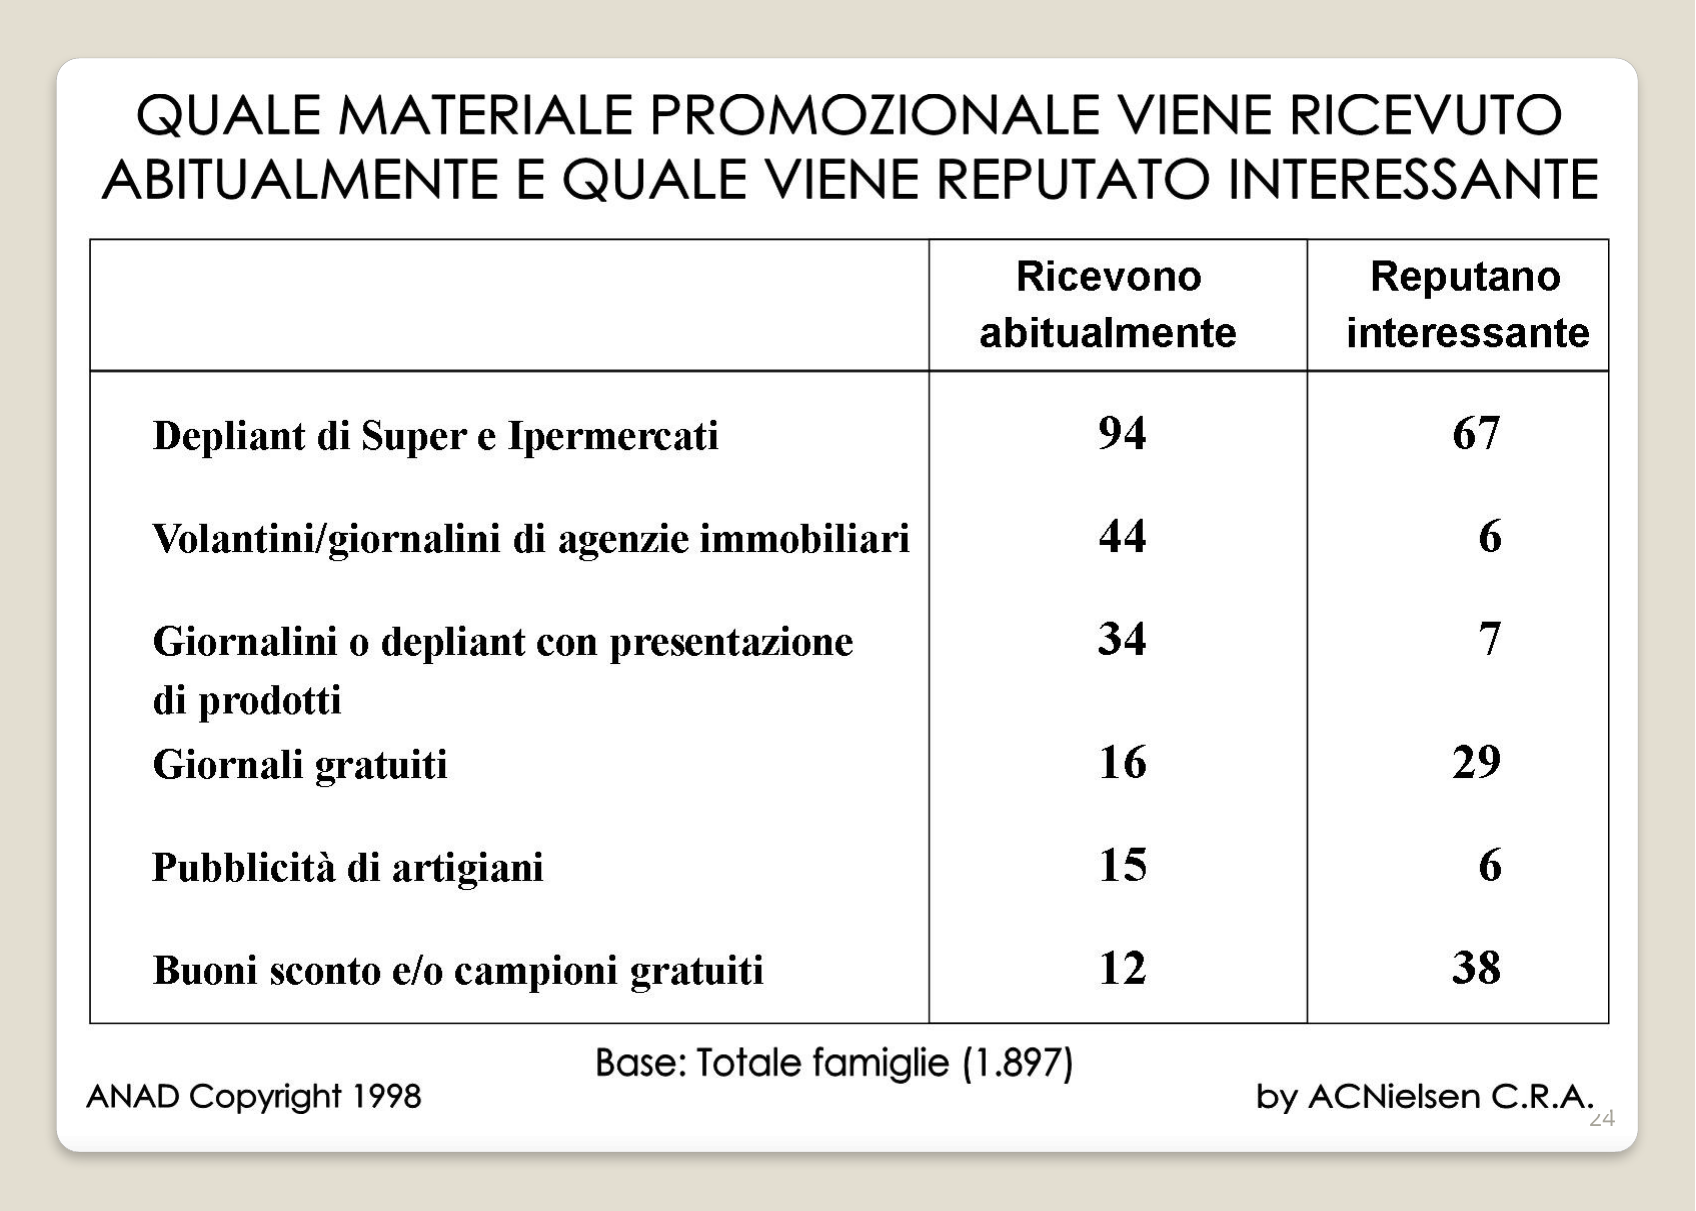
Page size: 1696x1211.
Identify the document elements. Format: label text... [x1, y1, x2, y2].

picture [86, 94, 1610, 1114]
slide_number 24 [1547, 1078, 1633, 1144]
